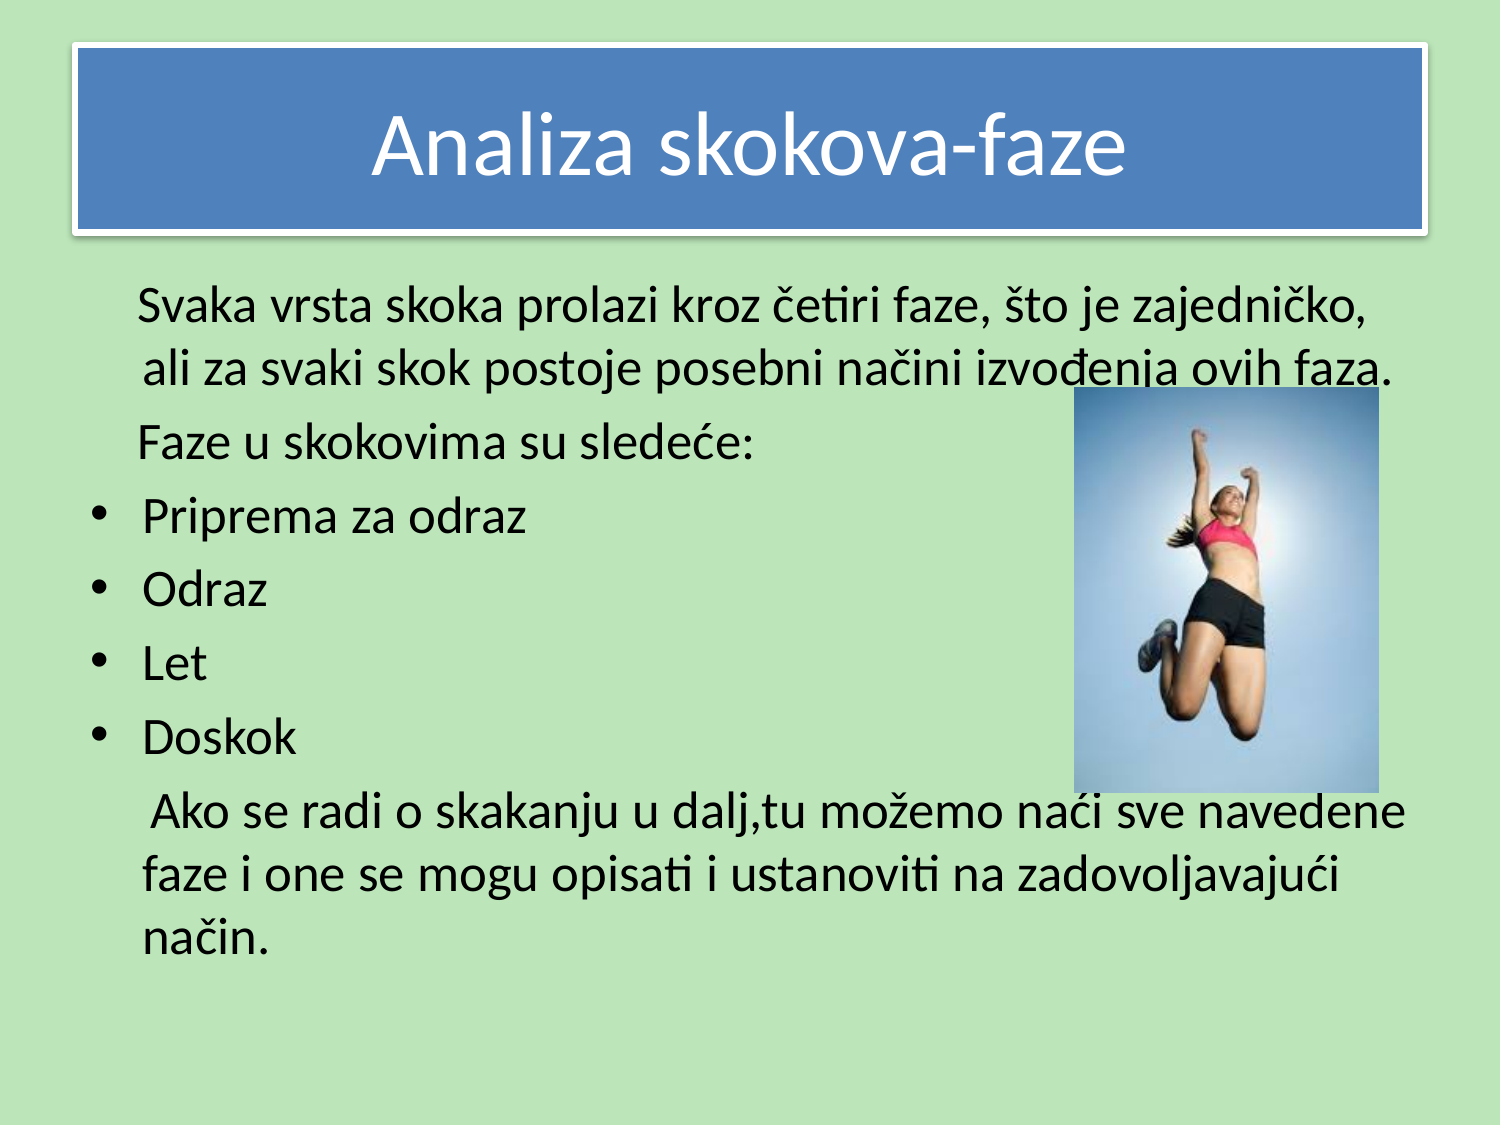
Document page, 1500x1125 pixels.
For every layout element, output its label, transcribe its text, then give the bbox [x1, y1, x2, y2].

title Analiza skokova-faze [72, 42, 1428, 236]
list Svaka vrsta skoka prolazi kroz četiri faze, što je zajedničko, ali za svaki skok postoje posebni načini izvođenja ovih faza. Faze u skokovima su sledeće: Priprema za odraz Odraz Let Doskok Ako se radi o skakanju u dalj,tu možemo naći sve navedene faze i one se mogu opisati i ustanoviti na zadovoljavajući način. [75, 262, 1425, 1005]
picture [1074, 387, 1379, 793]
